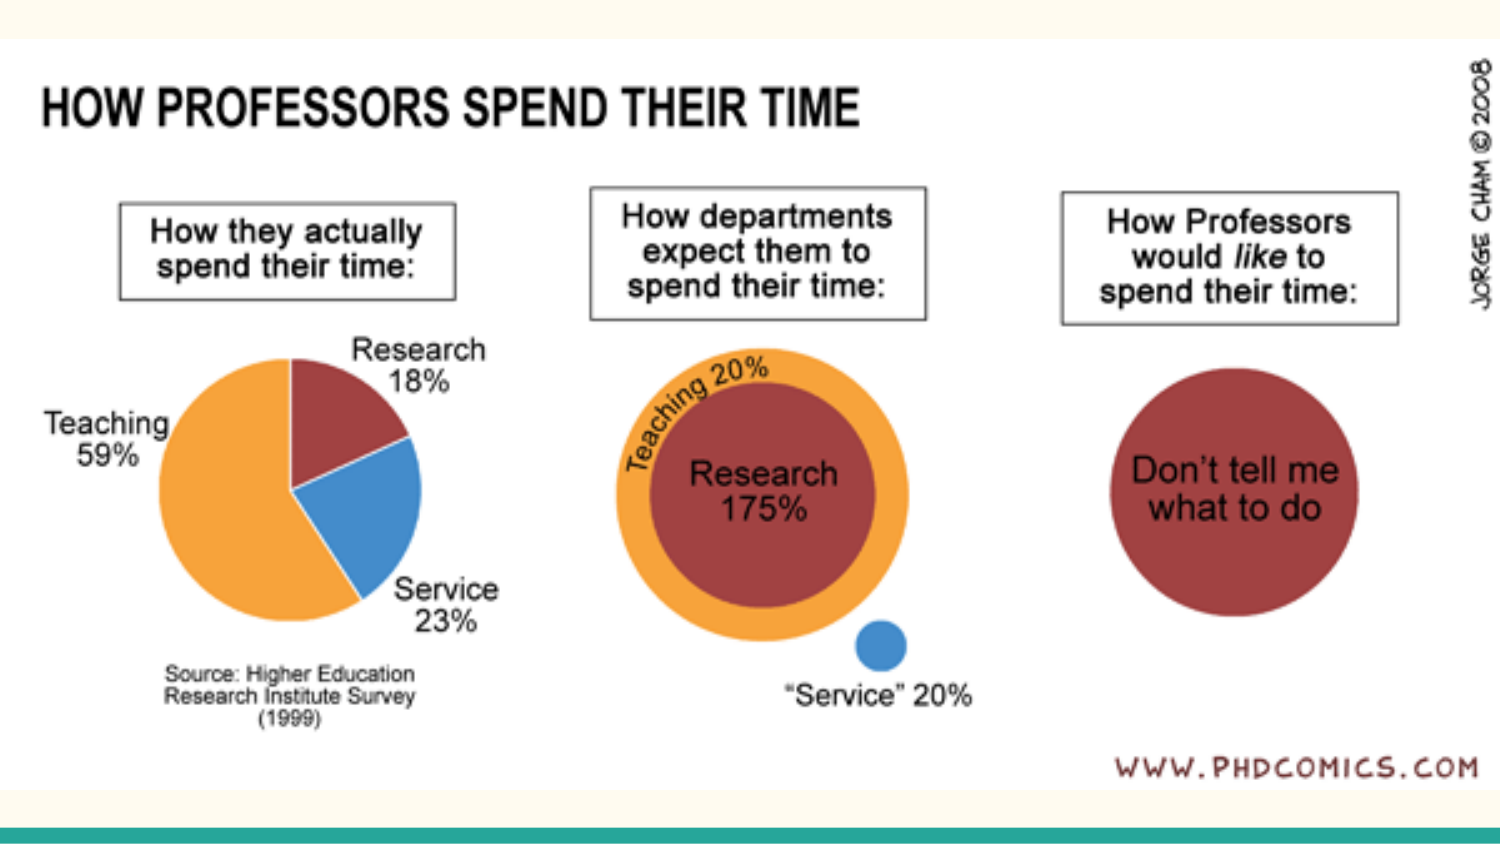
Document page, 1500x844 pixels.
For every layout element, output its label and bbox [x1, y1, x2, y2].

picture [0, 39, 1500, 790]
